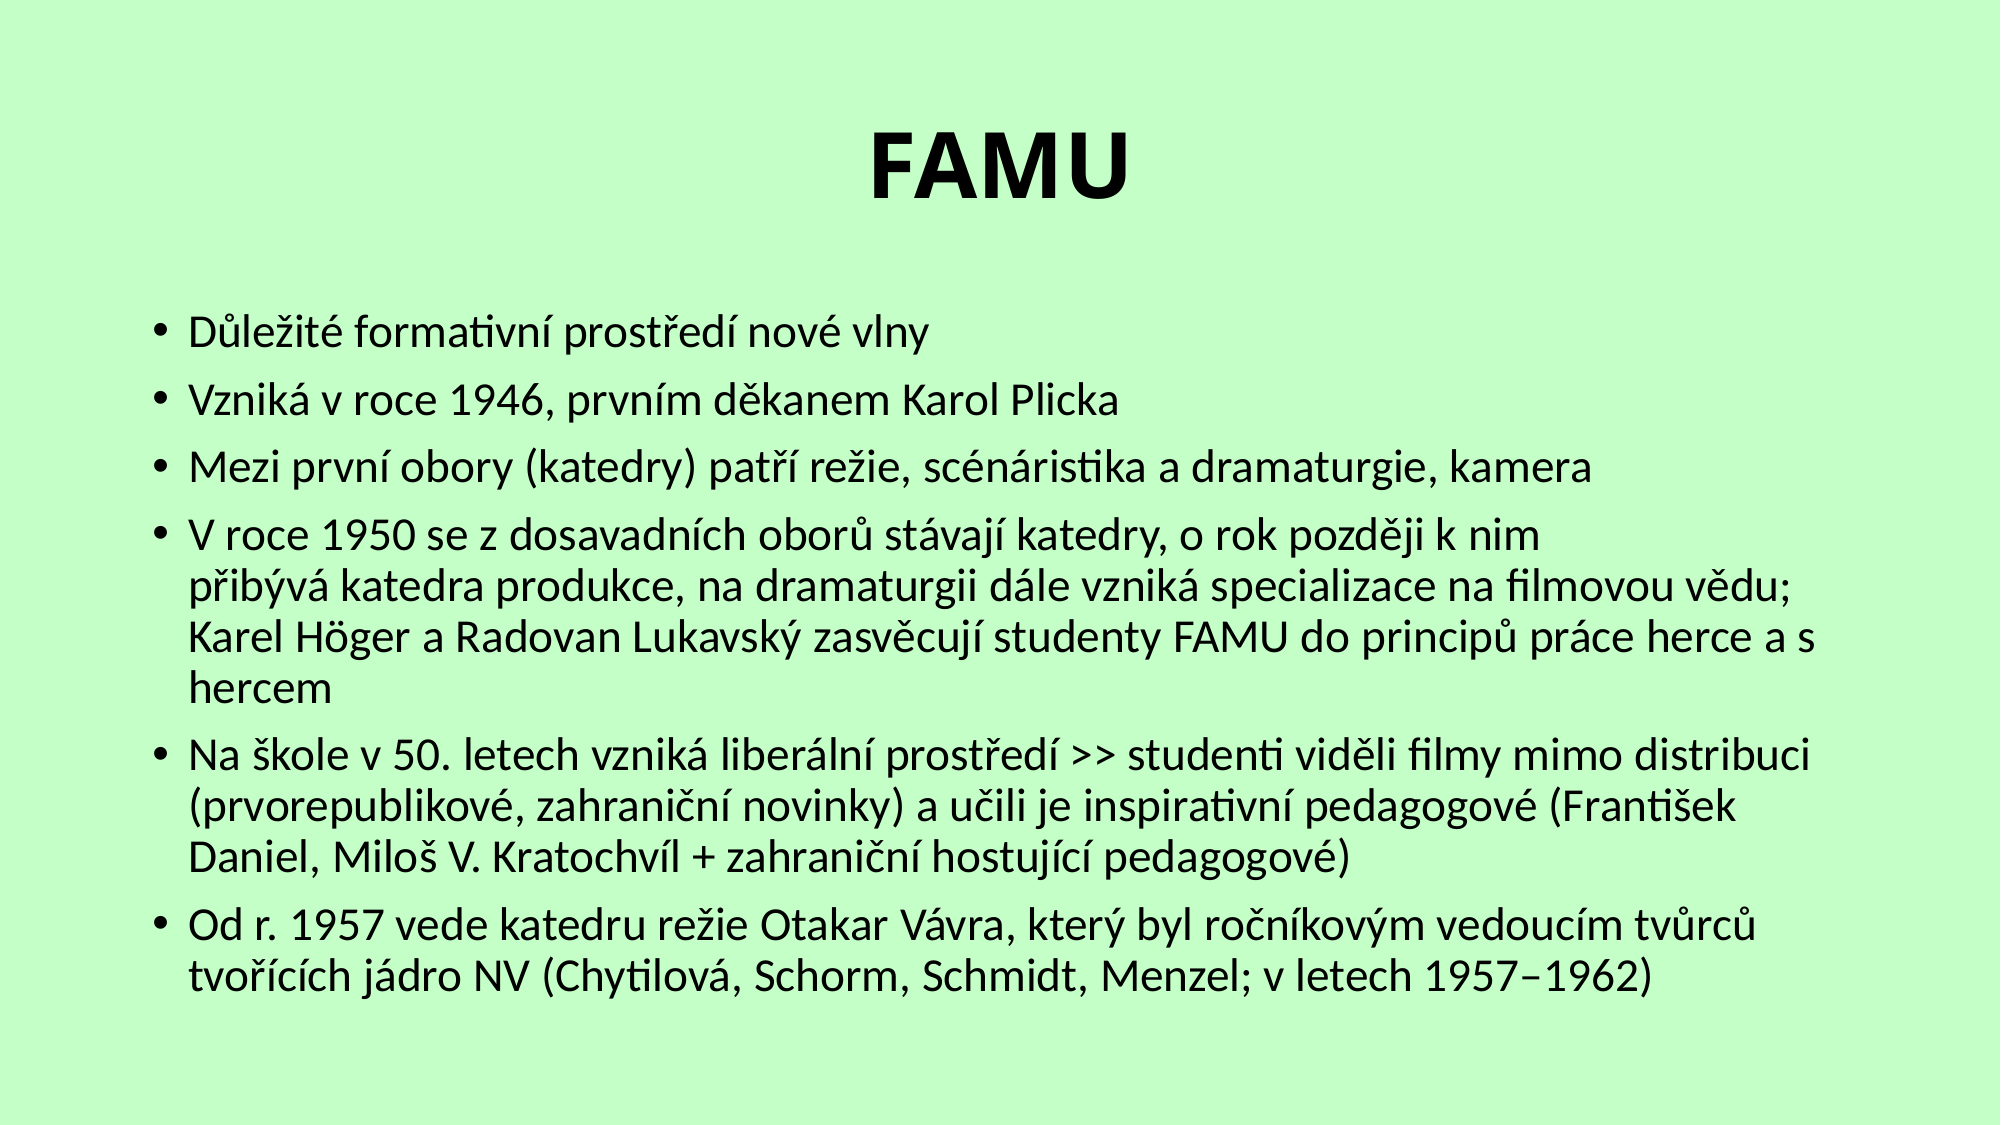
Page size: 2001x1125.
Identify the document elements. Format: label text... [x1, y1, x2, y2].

title FAMU [137, 59, 1863, 278]
list Důležité formativní prostředí nové vlny Vzniká v roce 1946, prvním děkanem Karol Plicka Mezi první obory (katedry) patří režie, scénáristika a dramaturgie, kamera V roce 1950 se z dosavadních oborů stávají katedry, o rok později k nim přibývá katedra produkce, na dramaturgii dále vzniká specializace na filmovou vědu; Karel Höger a Radovan Lukavský zasvěcují studenty FAMU do principů práce herce a s hercem Na škole v 50. letech vzniká liberální prostředí >> studenti viděli filmy mimo distribuci (prvorepublikové, zahraniční novinky) a učili je inspirativní pedagogové (František Daniel, Miloš V. Kratochvíl + zahraniční hostující pedagogové) Od r. 1957 vede katedru režie Otakar Vávra, který byl ročníkovým vedoucím tvůrců tvořících jádro NV (Chytilová, Schorm, Schmidt, Menzel; v letech 1957–1962) [137, 299, 1863, 1014]
